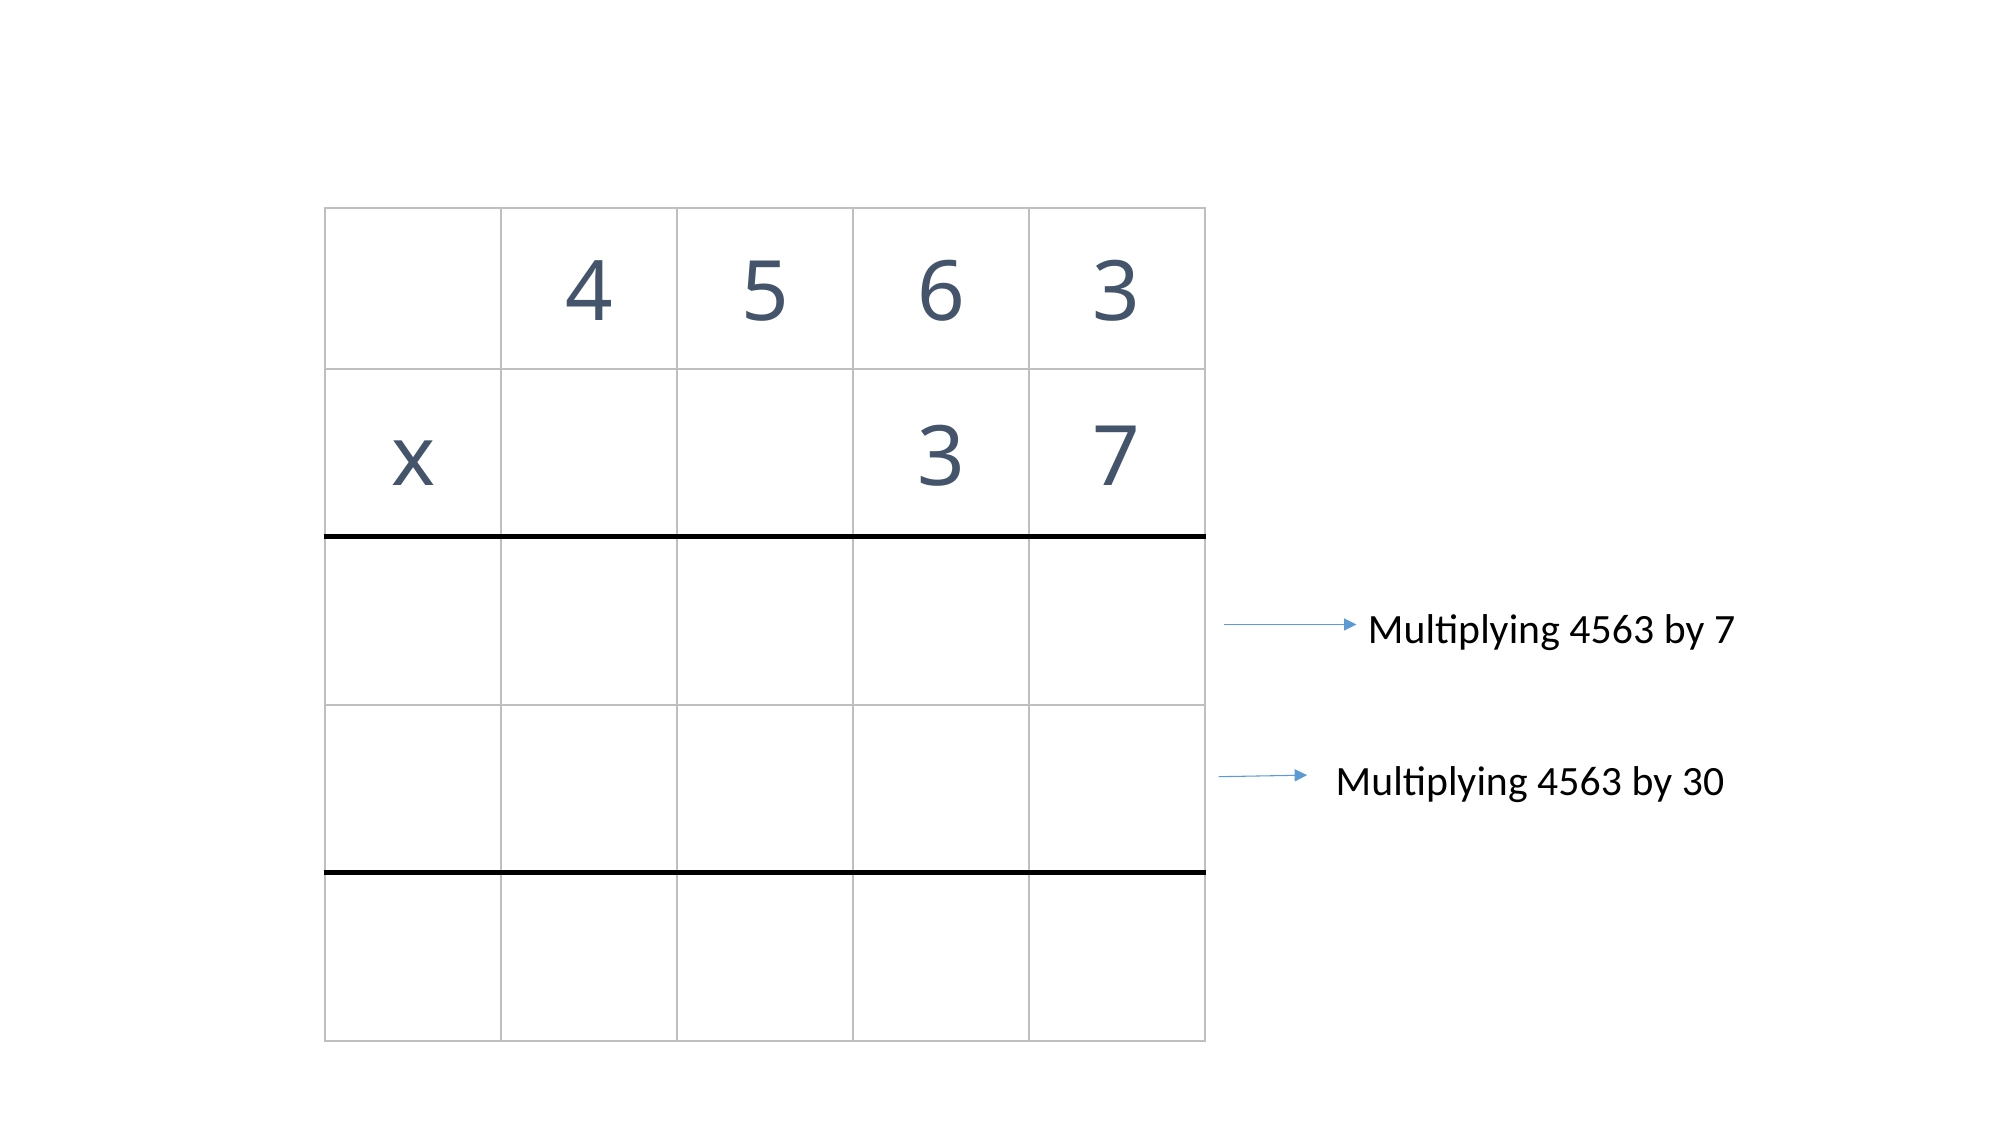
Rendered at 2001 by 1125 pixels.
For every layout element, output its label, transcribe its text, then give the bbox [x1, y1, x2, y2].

table_cell [854, 706, 1028, 870]
table_cell [326, 706, 500, 870]
table_cell [326, 539, 500, 704]
table_cell 3 [854, 370, 1028, 534]
table_cell 7 [1030, 370, 1204, 534]
table_header [326, 209, 500, 368]
table_header 3 [1030, 209, 1204, 368]
text_box Multiplying 4563 by 30 [1320, 746, 1781, 812]
table_cell [854, 875, 1028, 1040]
table_header 6 [854, 209, 1028, 368]
table_cell [678, 370, 852, 534]
table_cell [326, 875, 500, 1040]
table_cell x [326, 370, 500, 534]
table_cell [502, 539, 676, 704]
table_cell [502, 370, 676, 534]
table_cell [854, 539, 1028, 704]
table_cell [678, 539, 852, 704]
table_cell [678, 875, 852, 1040]
table_cell [1030, 706, 1204, 870]
text_box Multiplying 4563 by 7 [1353, 594, 1781, 659]
table_header 5 [678, 209, 852, 368]
table_header 4 [502, 209, 676, 368]
table_cell [502, 706, 676, 870]
table_cell [1030, 539, 1204, 704]
text_box [267, 66, 1666, 1000]
table_cell [502, 875, 676, 1040]
table_cell [678, 706, 852, 870]
table_cell [1030, 875, 1204, 1040]
